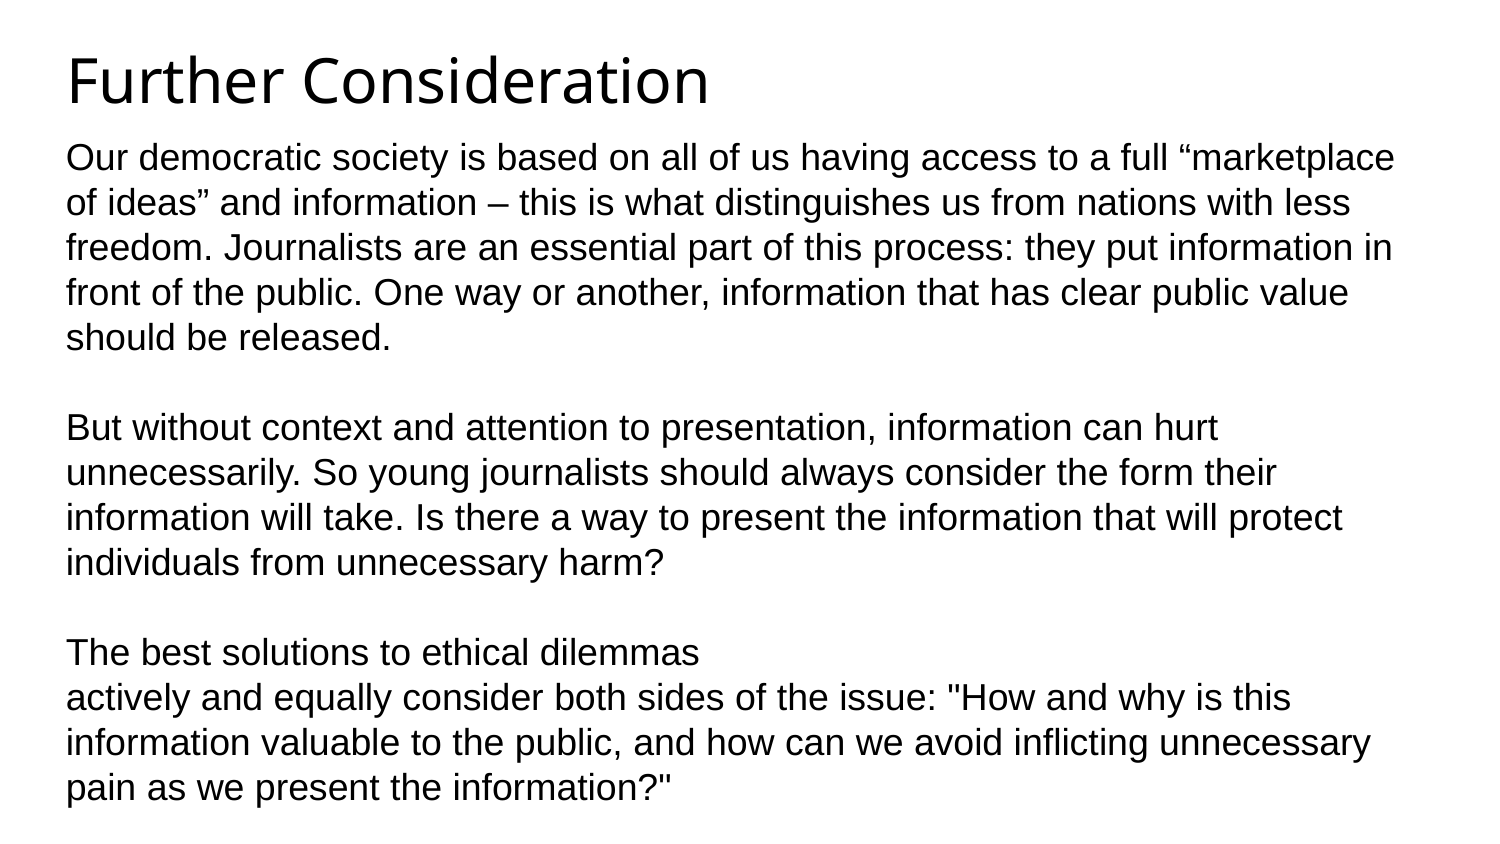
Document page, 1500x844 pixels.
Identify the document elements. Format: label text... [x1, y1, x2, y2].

title Further Consideration [51, 26, 1449, 120]
text_box Our democratic society is based on all of us having access to a full “marketplace of ideas” and information – this is what distinguishes us from nations with less freedom. Journalists are an essential part of this process: they put information in front of the public. One way or another, information that has clear public value should be released. But without context and attention to presentation, information can hurt unnecessarily. So young journalists should always consider the form their information will take. Is there a way to present the information that will protect individuals from unnecessary harm? The best solutions to ethical dilemmas actively and equally consider both sides of the issue: "How and why is this information valuable to the public, and how can we avoid inflicting unnecessary pain as we present the information?" [51, 125, 1449, 816]
